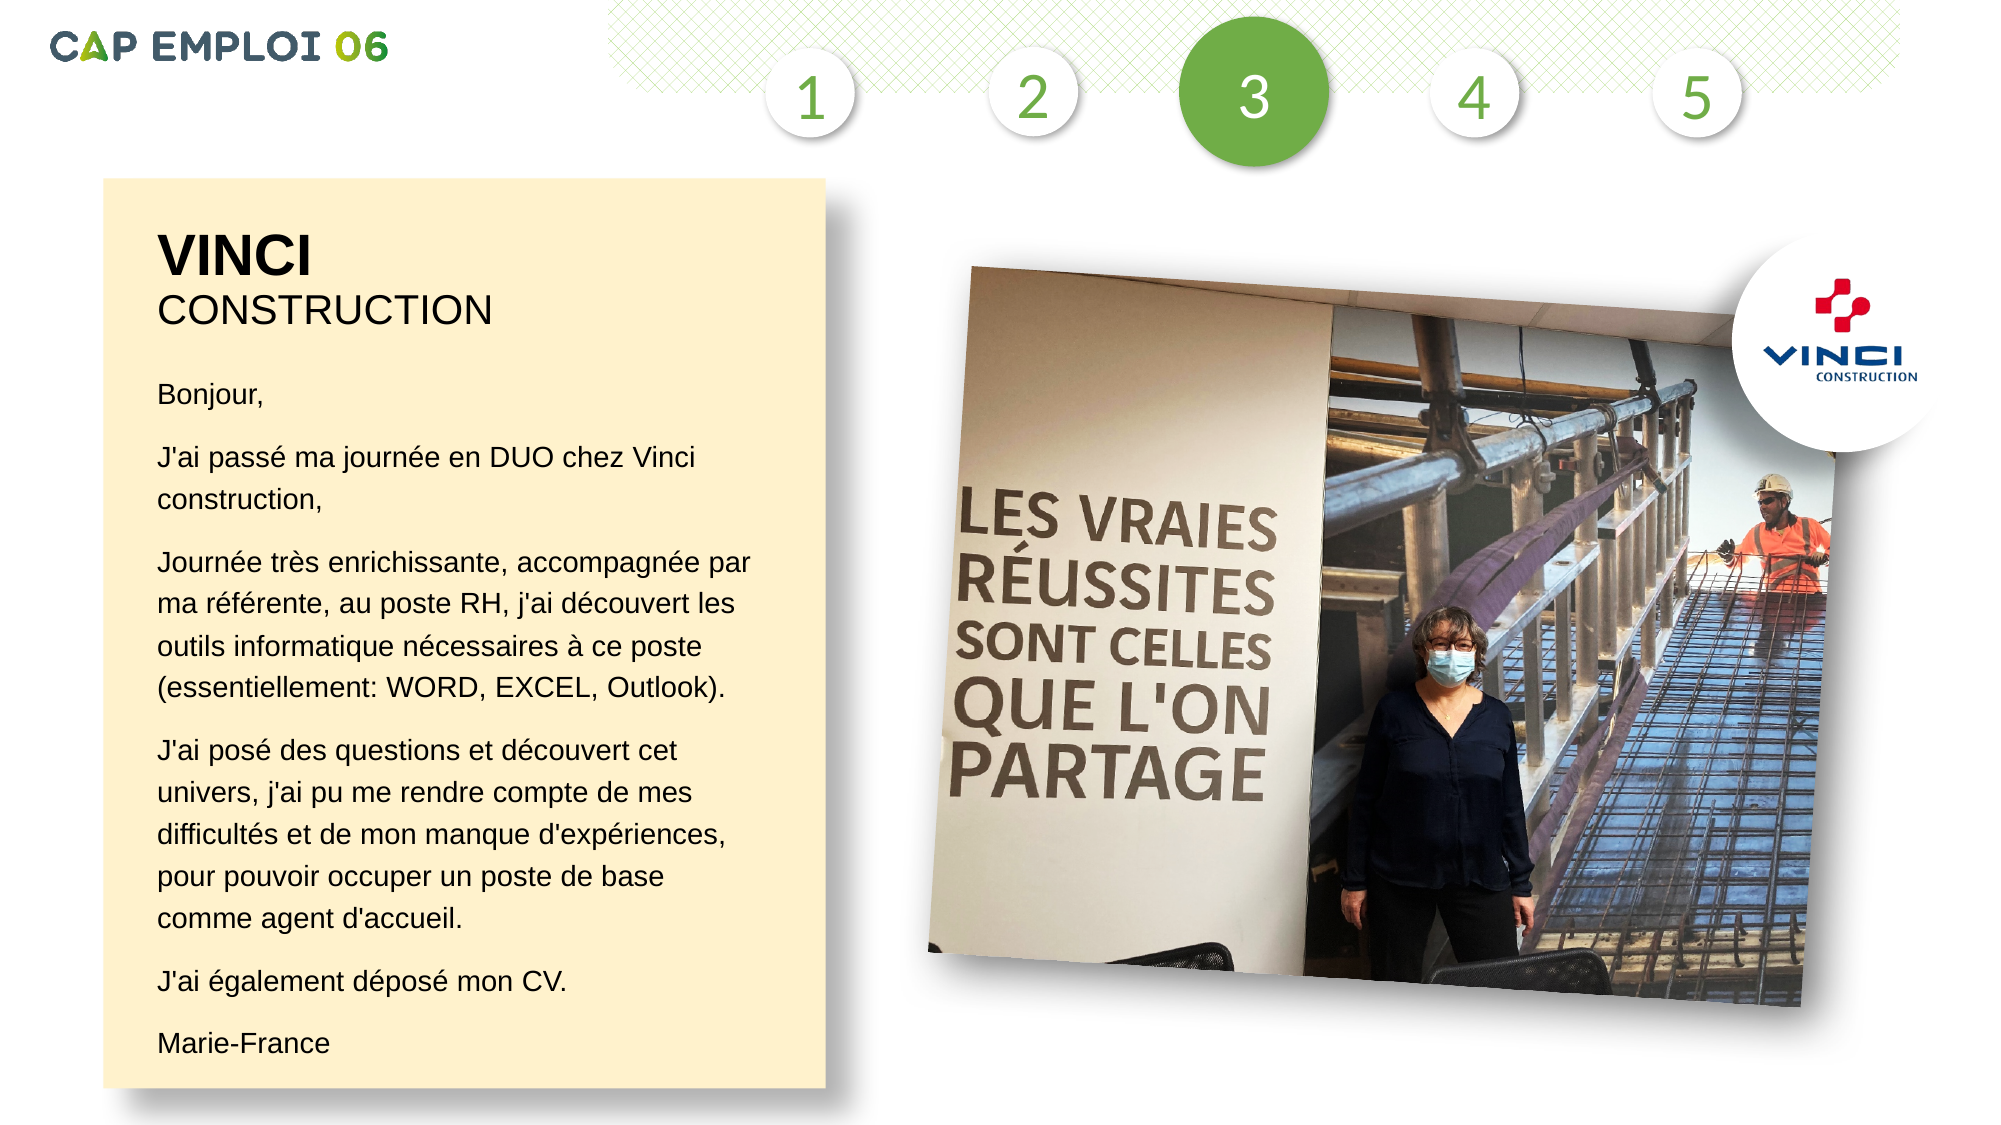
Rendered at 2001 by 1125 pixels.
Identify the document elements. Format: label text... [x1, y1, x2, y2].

title VINCI CONSTRUCTION [142, 198, 782, 361]
text_box [1759, 229, 1955, 454]
text_box 4 [1428, 47, 1521, 139]
text_box [607, 0, 1901, 94]
text_box [1621, 94, 1774, 169]
text_box [956, 94, 1109, 169]
list Bonjour, J'ai passé ma journée en DUO chez Vinci construction, Journée très enrichissante, accompagnée par ma référente, au poste RH, j'ai découvert les outils informatique nécessaires à ce poste (essentiellement: WORD, EXCEL, Outlook). J'ai posé des questions et découvert cet univers, j'ai pu me rendre compte de mes difficultés et de mon manque d'expériences, pour pouvoir occuper un poste de base comme agent d'accueil. J'ai également déposé mon CV. Marie-France [142, 361, 782, 1011]
picture [32, 18, 403, 74]
text_box 5 [1651, 47, 1743, 139]
text_box [102, 177, 827, 1089]
text_box [734, 94, 887, 169]
text_box 3 [1178, 15, 1331, 168]
text_box [1399, 94, 1552, 169]
picture [928, 266, 1937, 1008]
text_box 2 [987, 45, 1080, 138]
text_box 1 [764, 47, 856, 139]
